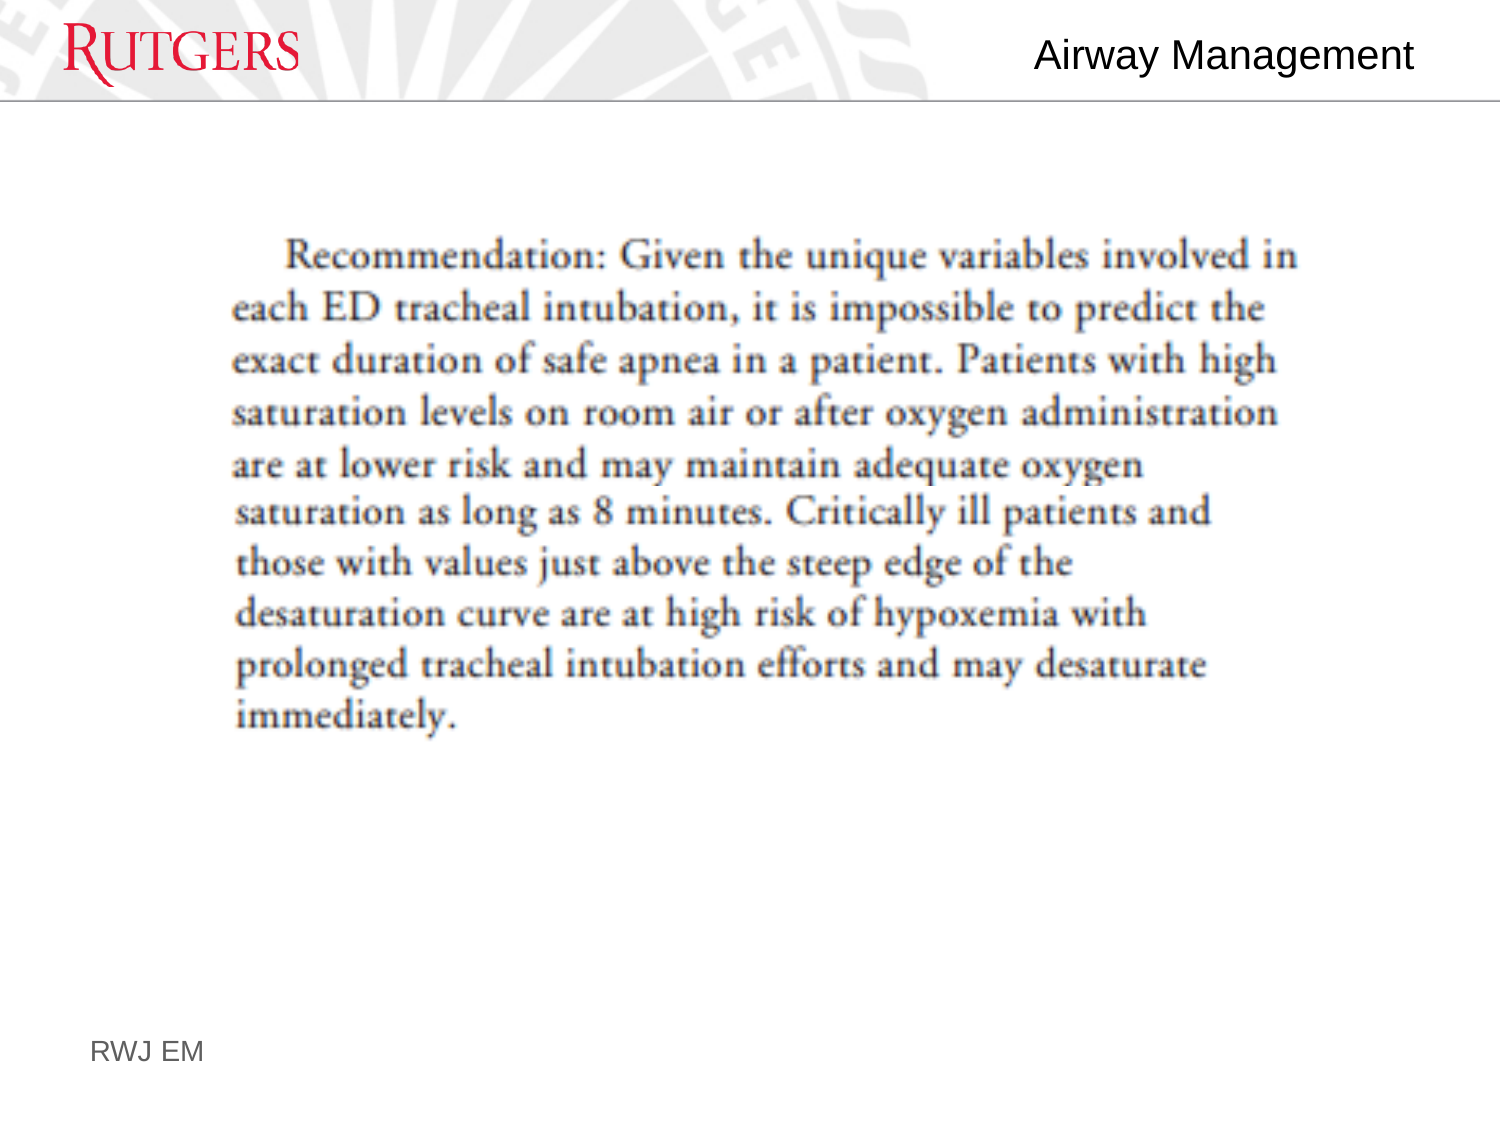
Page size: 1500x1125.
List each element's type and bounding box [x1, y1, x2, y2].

picture [191, 217, 1324, 751]
picture [0, 0, 1500, 102]
